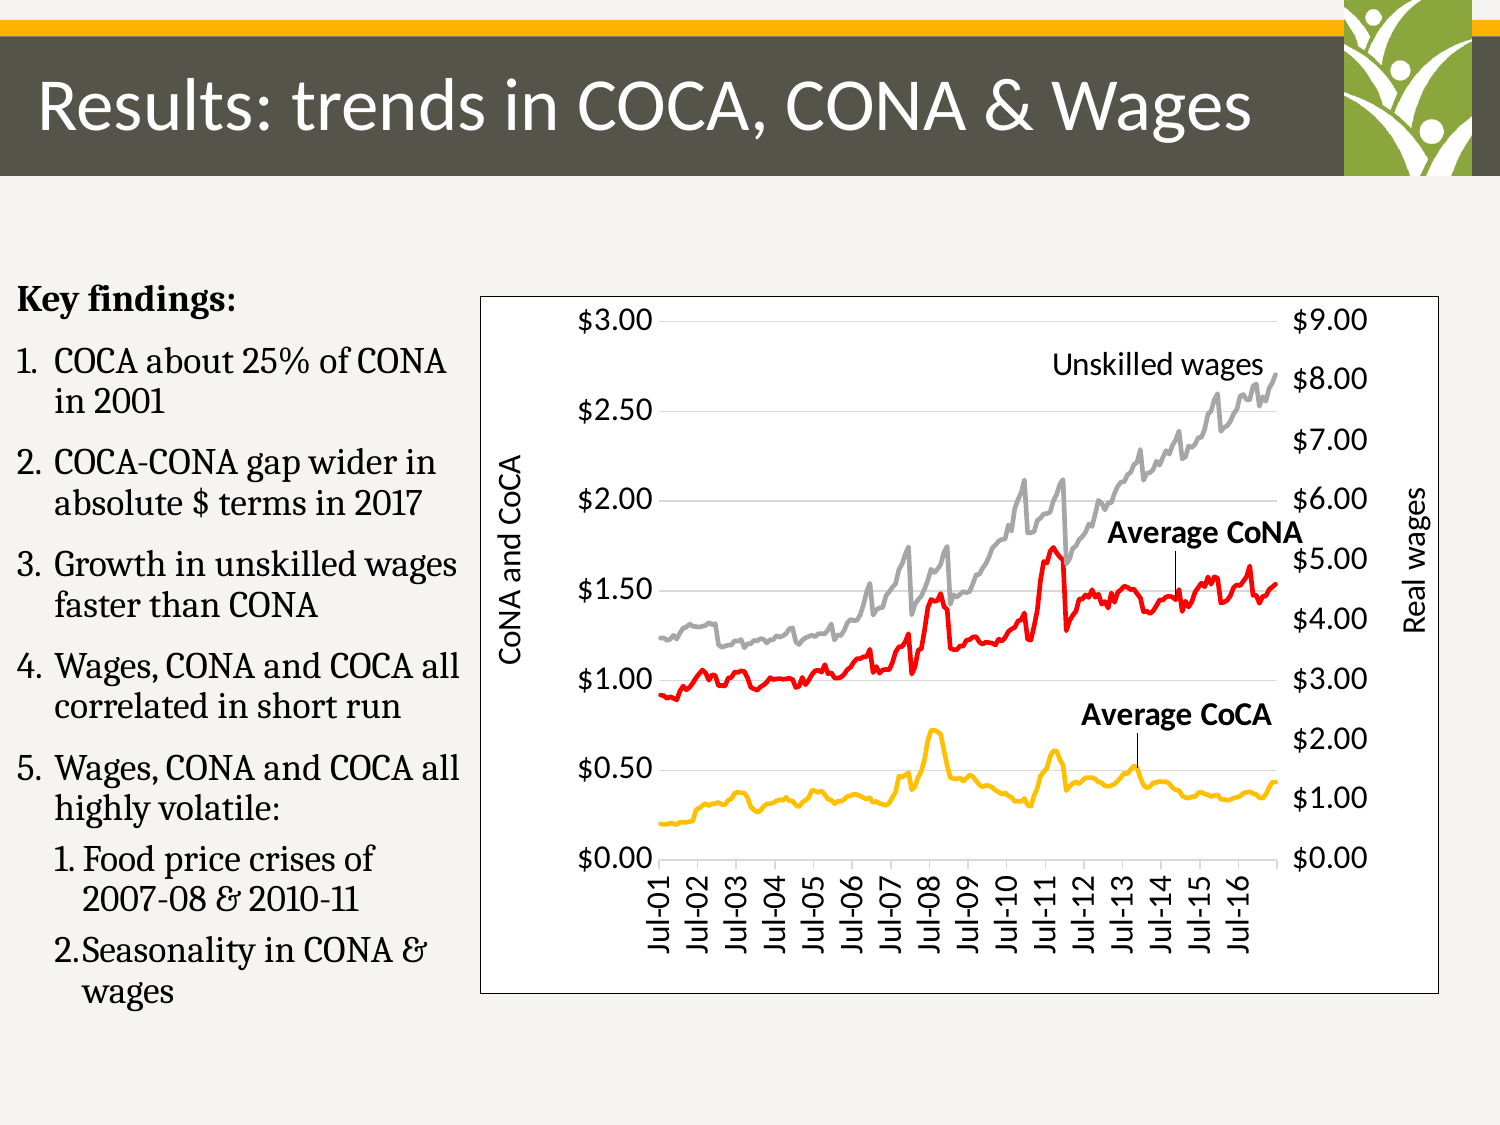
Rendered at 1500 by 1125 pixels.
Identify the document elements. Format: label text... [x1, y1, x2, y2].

picture [1344, 0, 1472, 176]
chart [480, 296, 1443, 994]
list Key findings: COCA about 25% of CONA in 2001 COCA-CONA gap wider in absolute $ terms in 2017 Growth in unskilled wages faster than CONA Wages, CONA and COCA all correlated in short run Wages, CONA and COCA all highly volatile: Food price crises of 2007-08 & 2010-11 Seasonality in CONA & wages [1, 271, 481, 1125]
title Results: trends in COCA, CONA & Wages [22, 36, 1348, 176]
